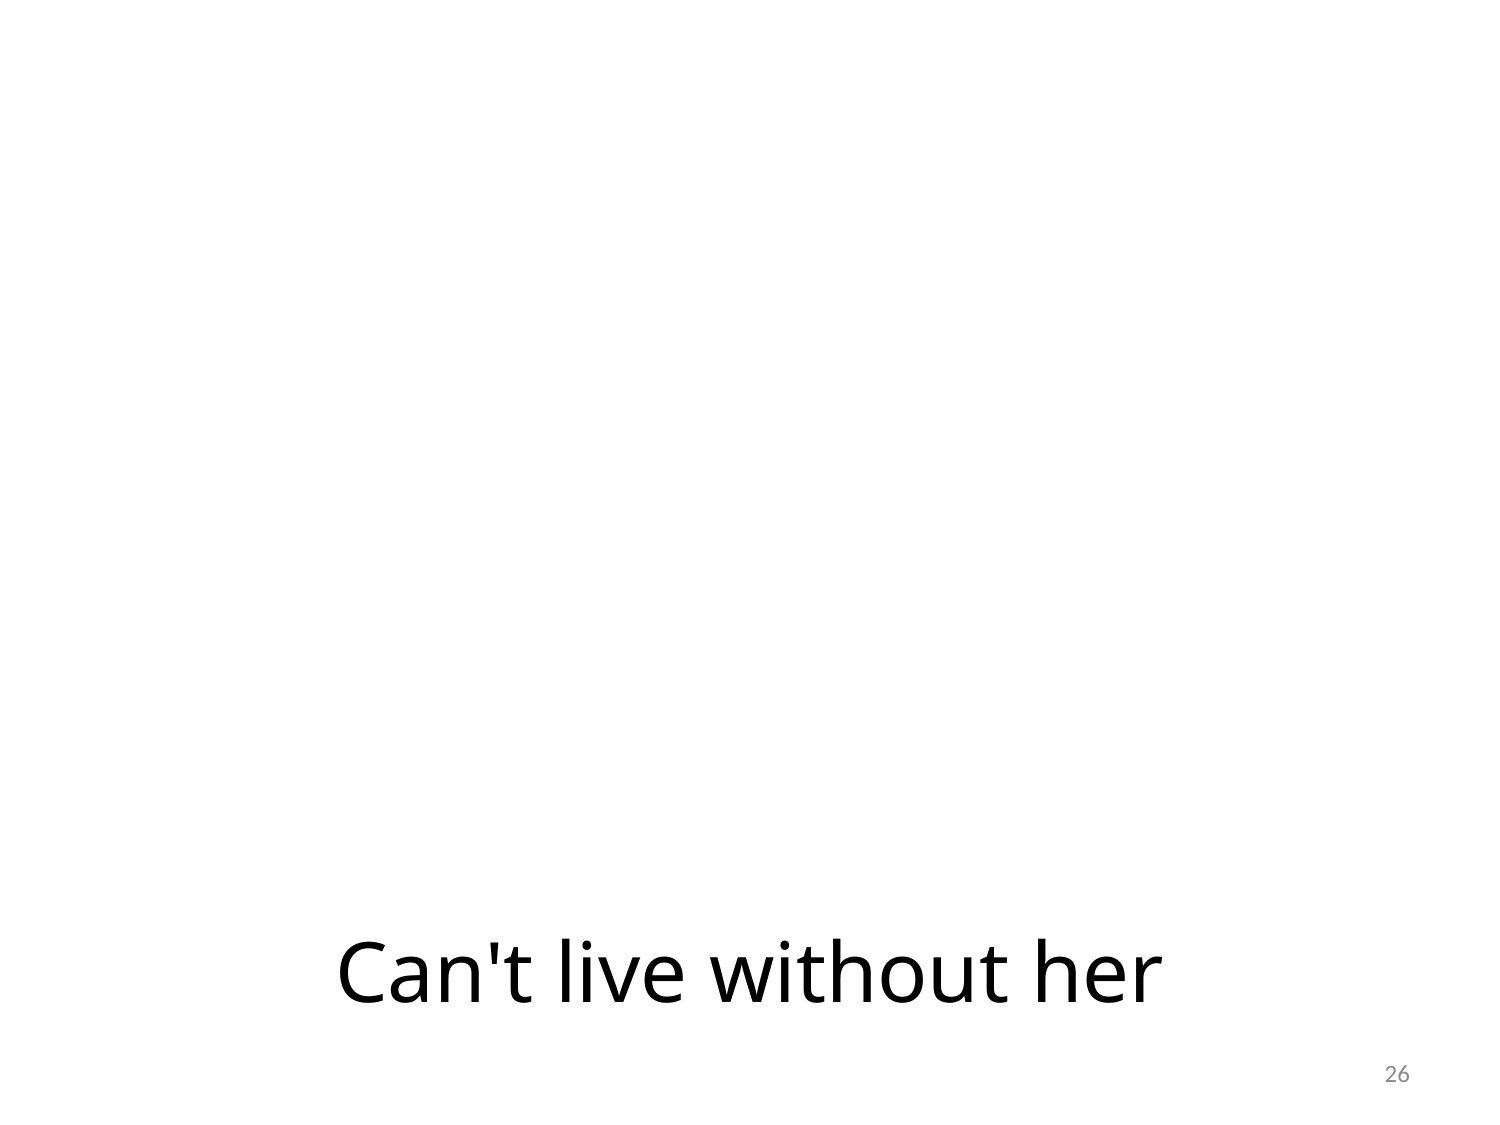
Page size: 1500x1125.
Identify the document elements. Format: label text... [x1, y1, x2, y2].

title Can't live without her [75, 875, 1425, 1063]
slide_number 26 [1074, 1042, 1425, 1103]
